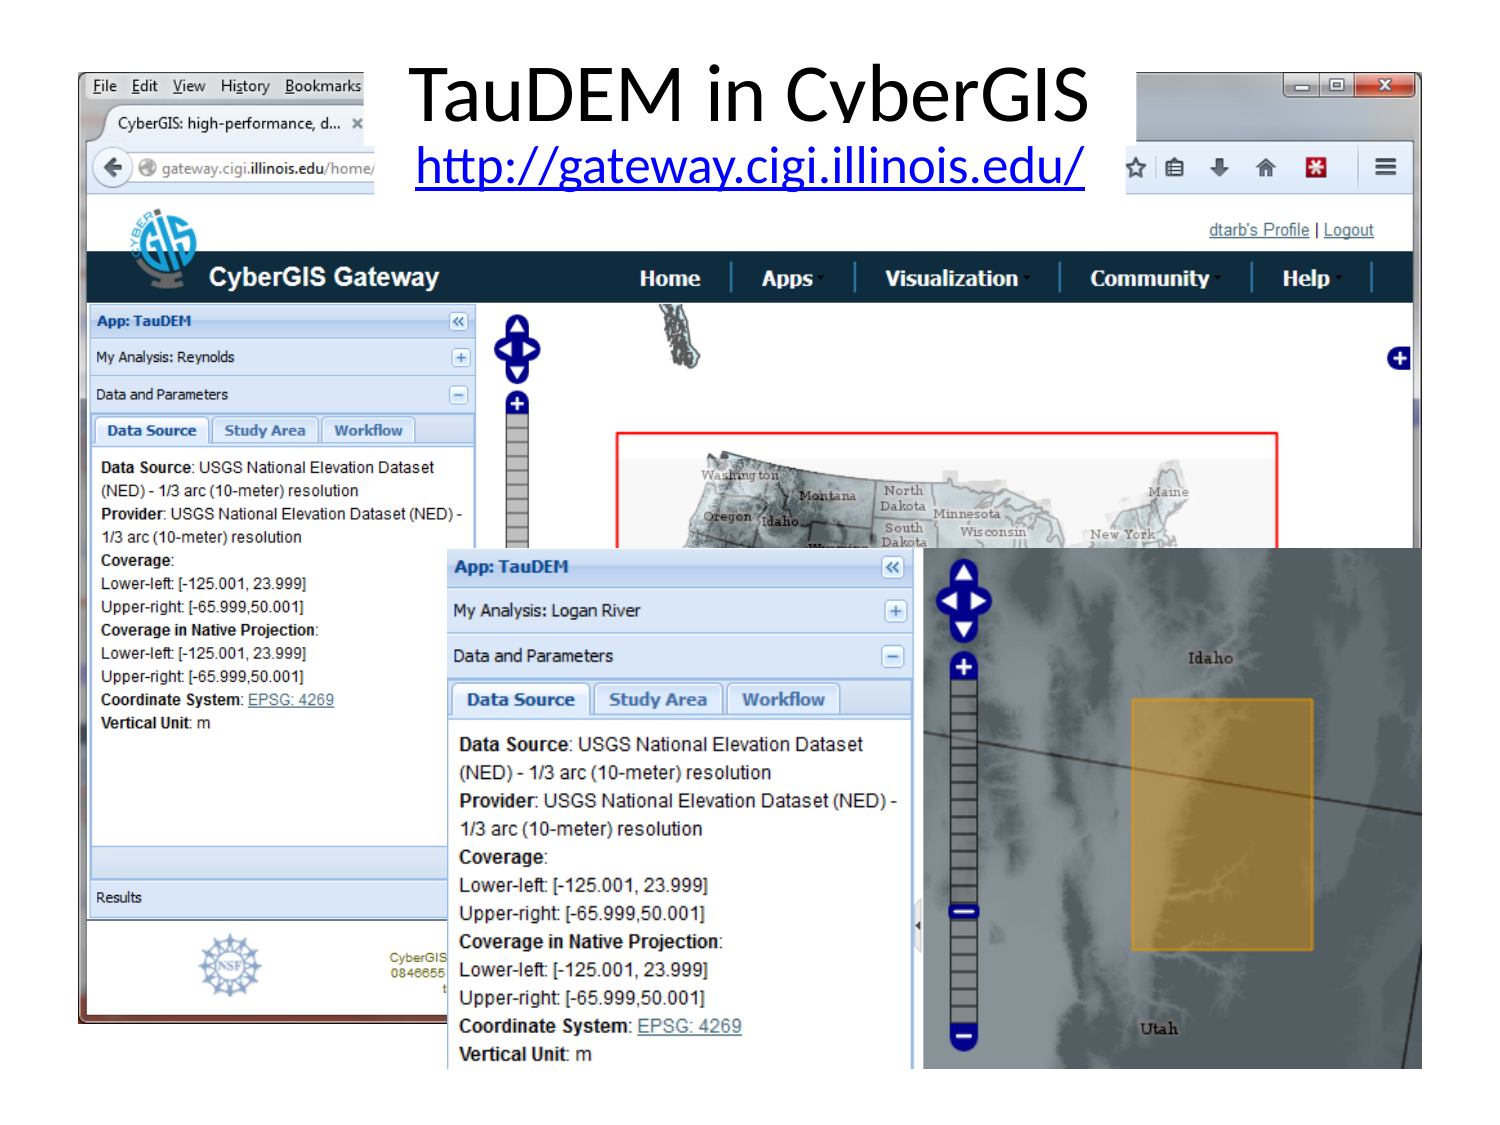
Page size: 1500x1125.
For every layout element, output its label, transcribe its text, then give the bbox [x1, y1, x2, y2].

picture [77, 72, 1423, 1069]
title TauDEM in CyberGIS [363, 29, 1137, 71]
